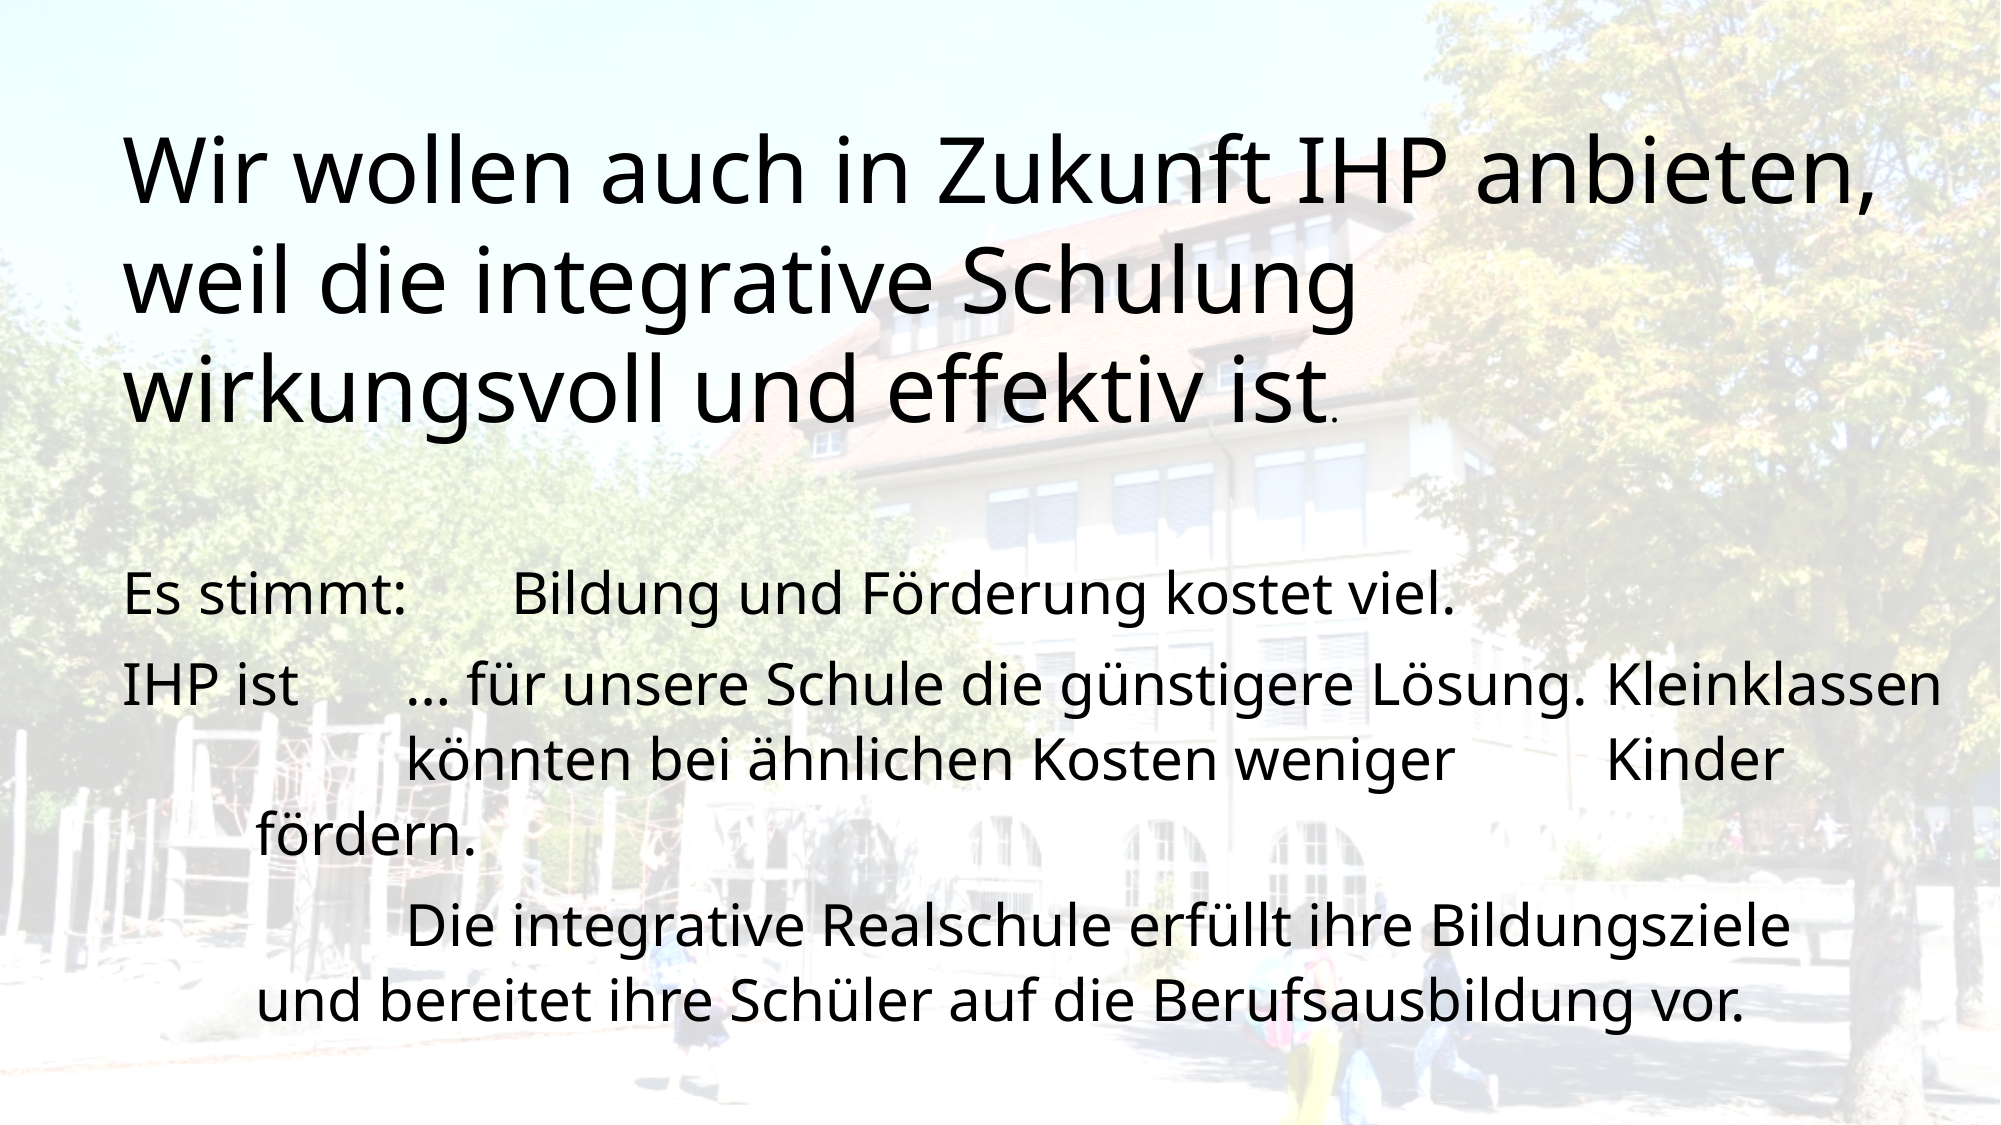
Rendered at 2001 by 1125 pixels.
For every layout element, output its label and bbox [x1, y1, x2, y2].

list [0, 0, 2000, 1125]
